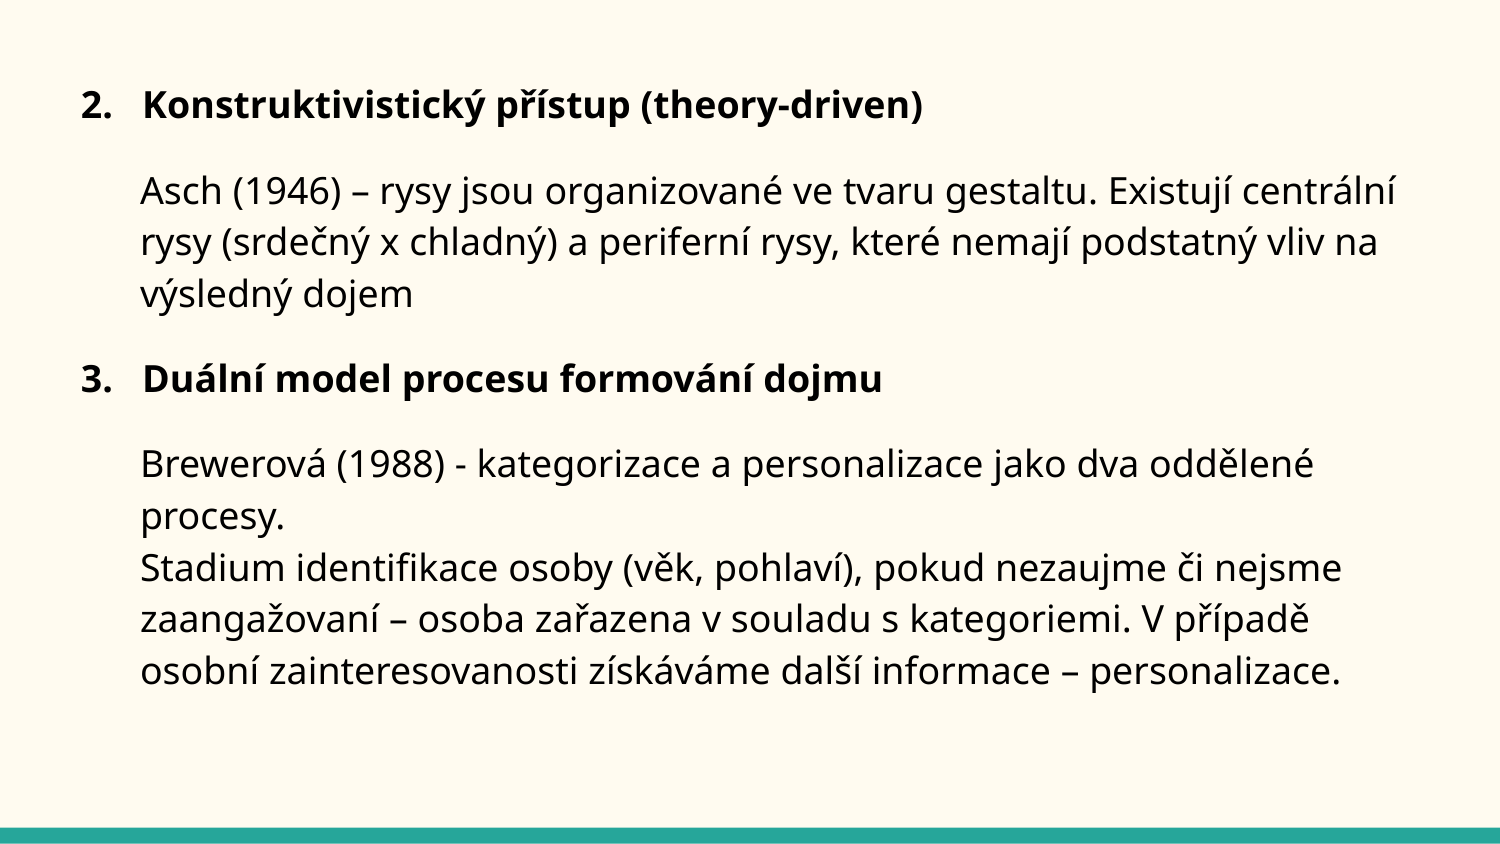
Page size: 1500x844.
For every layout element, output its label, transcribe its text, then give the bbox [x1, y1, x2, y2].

list 2. Konstruktivistický přístup (theory-driven) Asch (1946) – rysy jsou organizované ve tvaru gestaltu. Existují centrální rysy (srdečný x chladný) a periferní rysy, které nemají podstatný vliv na výsledný dojem 3. Duální model procesu formování dojmu Brewerová (1988) - kategorizace a personalizace jako dva oddělené procesy. Stadium identifikace osoby (věk, pohlaví), pokud nezaujme či nejsme zaangažovaní – osoba zařazena v souladu s kategoriemi. V případě osobní zainteresovanosti získáváme další informace – personalizace. [51, 59, 1449, 750]
